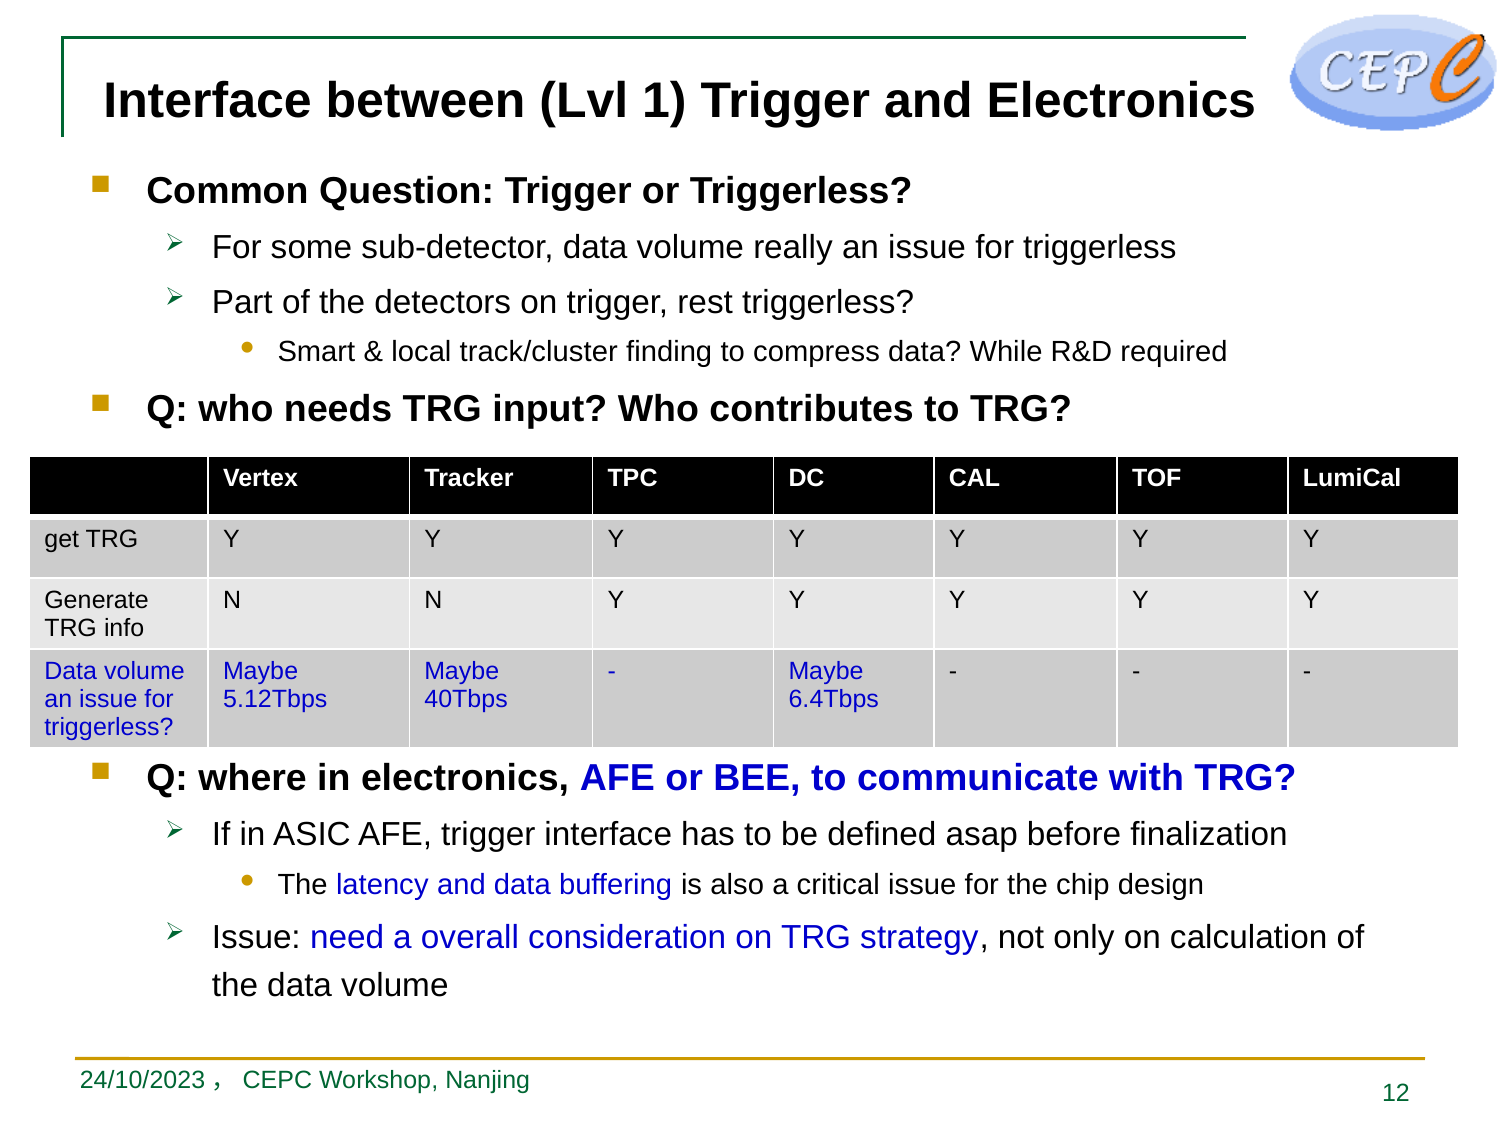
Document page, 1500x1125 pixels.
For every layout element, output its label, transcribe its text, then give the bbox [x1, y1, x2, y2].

list Common Question: Trigger or Triggerless? For some sub-detector, data volume really an issue for triggerless Part of the detectors on trigger, rest triggerless? Smart & local track/cluster finding to compress data? While R&D required Q: who needs TRG input? Who contributes to TRG? Q: where in electronics, AFE or BEE, to communicate with TRG? If in ASIC AFE, trigger interface has to be defined asap before finalization The latency and data buffering is also a critical issue for the chip design Issue: need a overall consideration on TRG strategy, not only on calculation of the data volume [74, 148, 1426, 455]
table_cell Y [593, 579, 773, 648]
table_header TOF [1118, 457, 1287, 514]
slide_number 12 [1269, 1066, 1426, 1115]
table_header CAL [935, 457, 1116, 514]
table_cell Y [1289, 579, 1458, 648]
table_cell Y [1118, 520, 1287, 577]
table_cell Maybe 6.4Tbps [774, 650, 933, 747]
table_cell Y [1118, 579, 1287, 648]
table_cell Maybe 40Tbps [410, 650, 592, 747]
table_header [30, 457, 207, 514]
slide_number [64, 1058, 703, 1102]
title Interface between (Lvl 1) Trigger and Electronics [88, 59, 1383, 138]
table_cell Y [209, 520, 409, 577]
table_cell N [410, 579, 592, 648]
table_cell N [209, 579, 409, 648]
table_cell Data volume an issue for triggerless? [30, 650, 207, 747]
table_cell Y [935, 520, 1116, 577]
table_cell Y [410, 520, 592, 577]
table_cell get TRG [30, 520, 207, 577]
table_cell Y [935, 579, 1116, 648]
table_cell Maybe 5.12Tbps [209, 650, 409, 747]
table_cell Generate TRG info [30, 579, 207, 648]
table_cell Y [593, 520, 773, 577]
table_header Tracker [410, 457, 592, 514]
table_cell - [593, 650, 773, 747]
table_cell - [935, 650, 1116, 747]
table_cell Y [774, 520, 933, 577]
table_header LumiCal [1289, 457, 1458, 514]
table_header DC [774, 457, 933, 514]
table_cell Y [774, 579, 933, 648]
list Common Question: Trigger or Triggerless? For some sub-detector, data volume really an issue for triggerless Part of the detectors on trigger, rest triggerless? Smart & local track/cluster finding to compress data? While R&D required Q: who needs TRG input? Who contributes to TRG? Q: where in electronics, AFE or BEE, to communicate with TRG? If in ASIC AFE, trigger interface has to be defined asap before finalization The latency and data buffering is also a critical issue for the chip design Issue: need a overall consideration on TRG strategy, not only on calculation of the data volume [74, 749, 1426, 1048]
table_header Vertex [209, 457, 409, 514]
table_cell - [1289, 650, 1458, 747]
table_cell - [1118, 650, 1287, 747]
table_header TPC [593, 457, 773, 514]
table_cell Y [1289, 520, 1458, 577]
